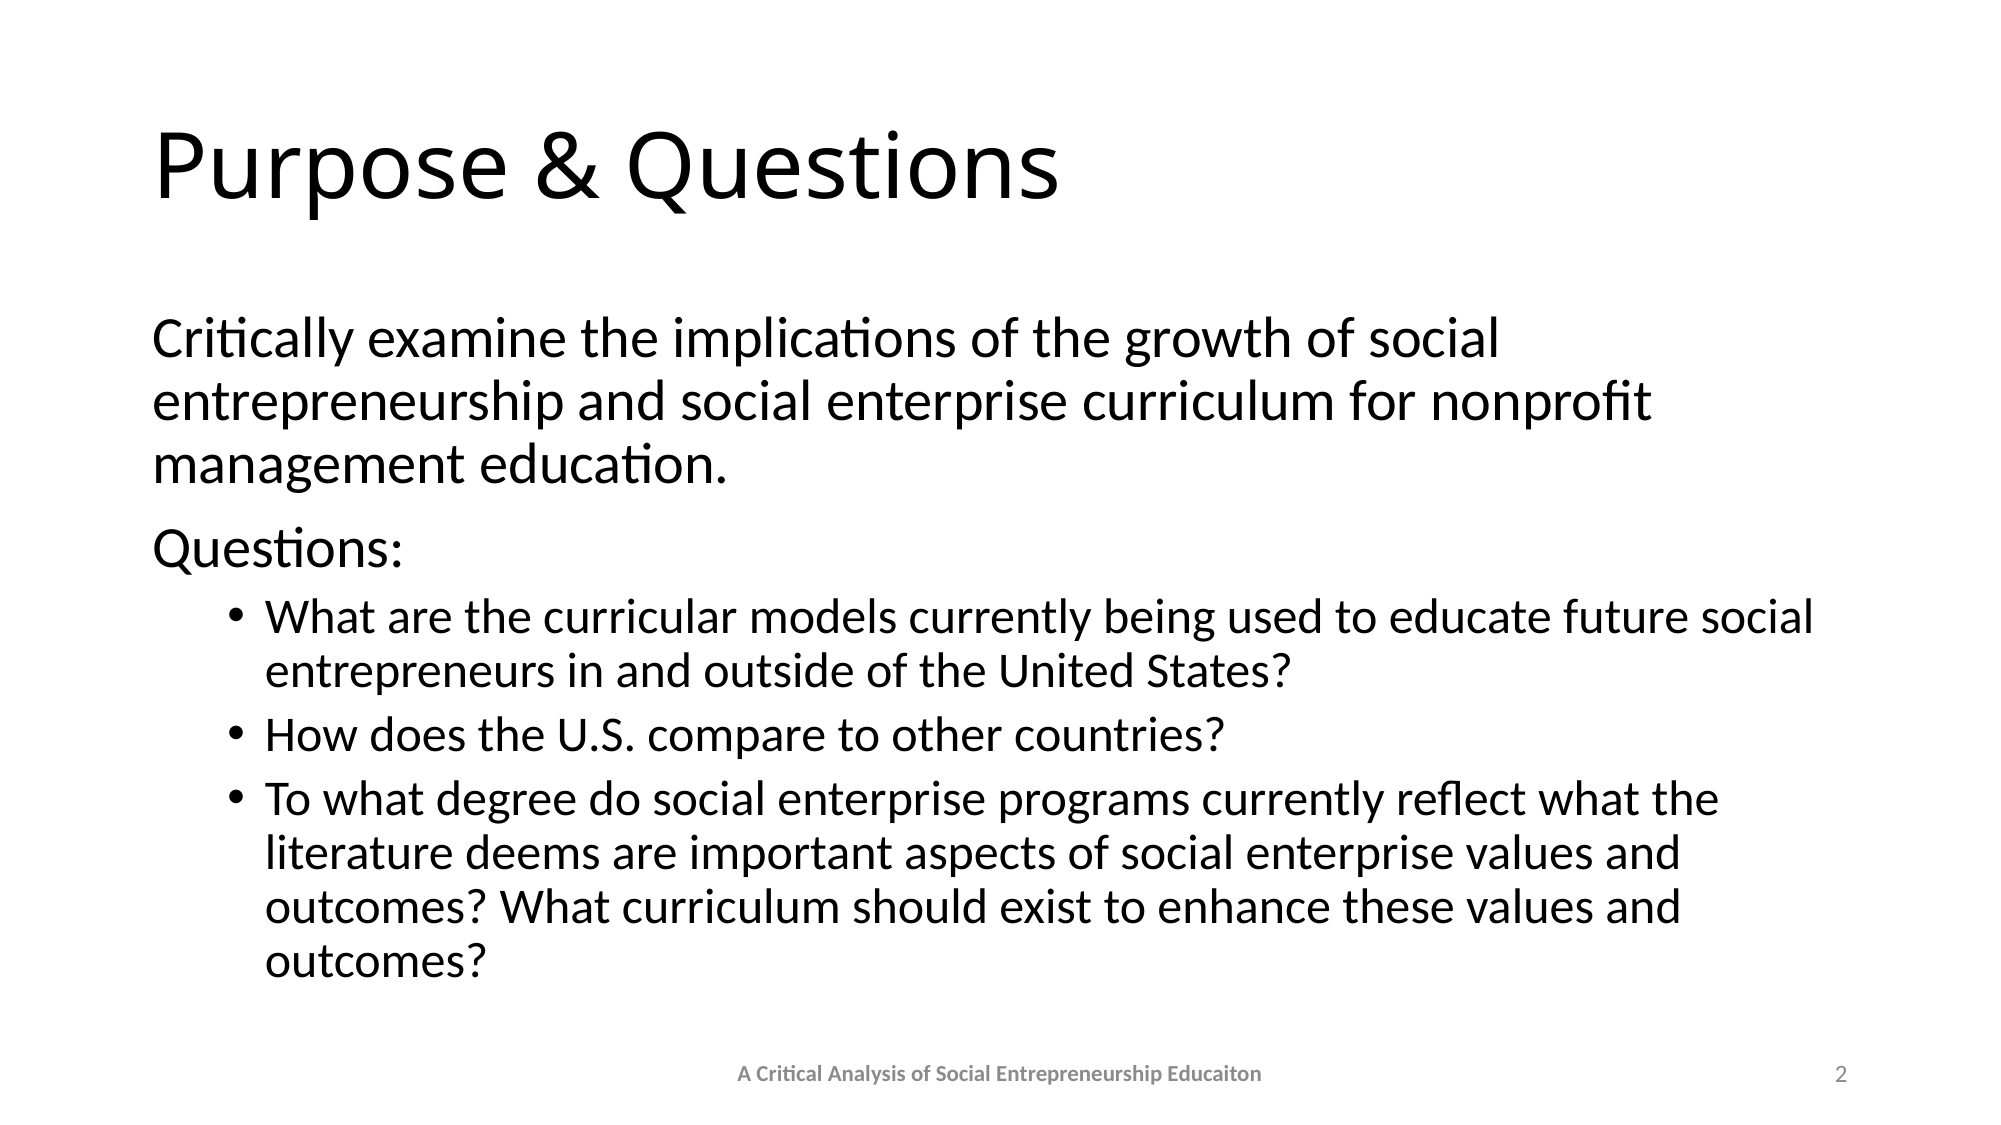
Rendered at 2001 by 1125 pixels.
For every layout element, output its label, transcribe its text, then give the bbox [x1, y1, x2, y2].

slide_number 2 [1412, 1042, 1863, 1103]
title Purpose & Questions [137, 59, 1863, 278]
footer A Critical Analysis of Social Entrepreneurship Educaiton [662, 1042, 1338, 1103]
list Critically examine the implications of the growth of social entrepreneurship and social enterprise curriculum for nonprofit management education. Questions: What are the curricular models currently being used to educate future social entrepreneurs in and outside of the United States? How does the U.S. compare to other countries? To what degree do social enterprise programs currently reflect what the literature deems are important aspects of social enterprise values and outcomes? What curriculum should exist to enhance these values and outcomes? [137, 299, 1863, 1014]
